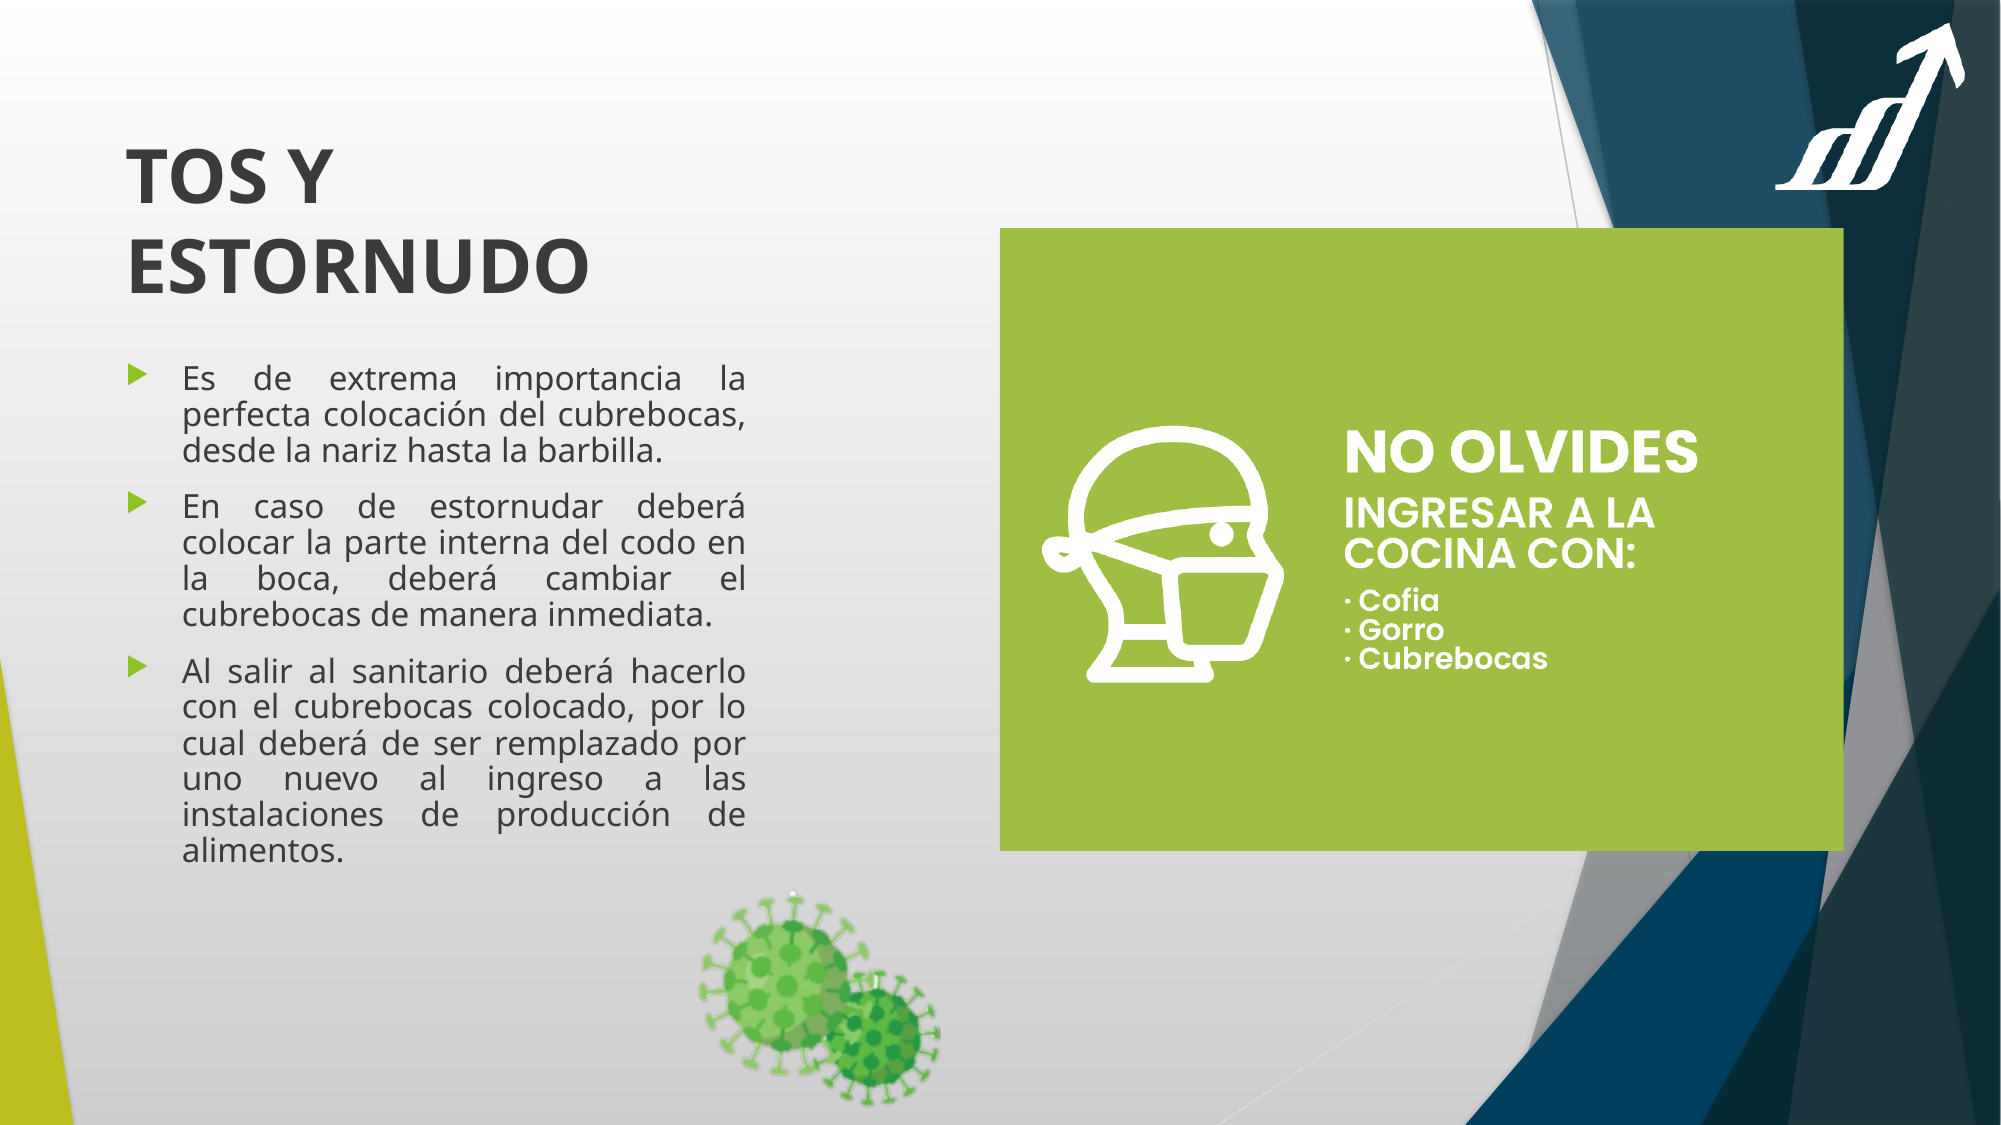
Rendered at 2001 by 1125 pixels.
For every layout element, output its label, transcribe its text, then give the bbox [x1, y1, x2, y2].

picture [999, 227, 1845, 852]
picture [691, 882, 951, 1125]
title TOS Y ESTORNUDO [110, 105, 800, 332]
list Es de extrema importancia la perfecta colocación del cubrebocas, desde la nariz hasta la barbilla. En caso de estornudar deberá colocar la parte interna del codo en la boca, deberá cambiar el cubrebocas de manera inmediata. Al salir al sanitario deberá hacerlo con el cubrebocas colocado, por lo cual deberá de ser remplazado por uno nuevo al ingreso a las instalaciones de producción de alimentos. [110, 354, 763, 919]
picture [1775, 0, 2000, 202]
